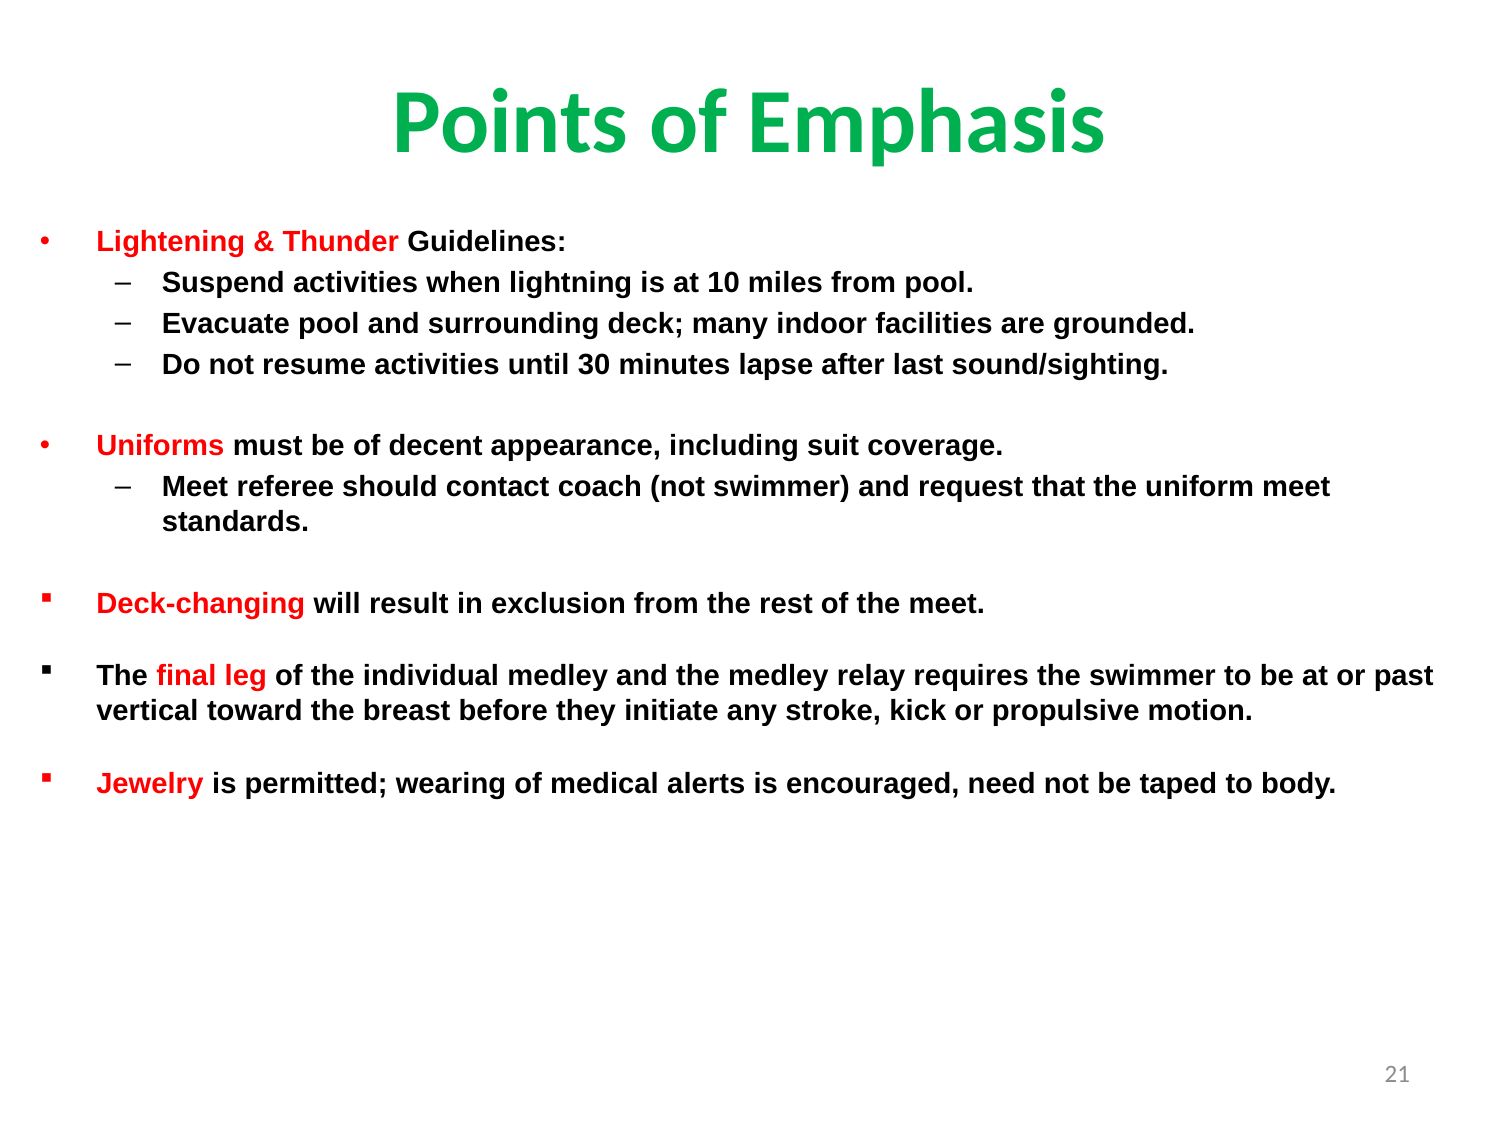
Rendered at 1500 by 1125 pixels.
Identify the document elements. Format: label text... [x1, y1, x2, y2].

list Lightening & Thunder Guidelines: Suspend activities when lightning is at 10 miles from pool. Evacuate pool and surrounding deck; many indoor facilities are grounded. Do not resume activities until 30 minutes lapse after last sound/sighting. Uniforms must be of decent appearance, including suit coverage. Meet referee should contact coach (not swimmer) and request that the uniform meet standards. Deck-changing will result in exclusion from the rest of the meet. The final leg of the individual medley and the medley relay requires the swimmer to be at or past vertical toward the breast before they initiate any stroke, kick or propulsive motion. Jewelry is permitted; wearing of medical alerts is encouraged, need not be taped to body. [24, 215, 1463, 1043]
slide_number 21 [1074, 1042, 1425, 1103]
title Points of Emphasis [75, 45, 1425, 188]
